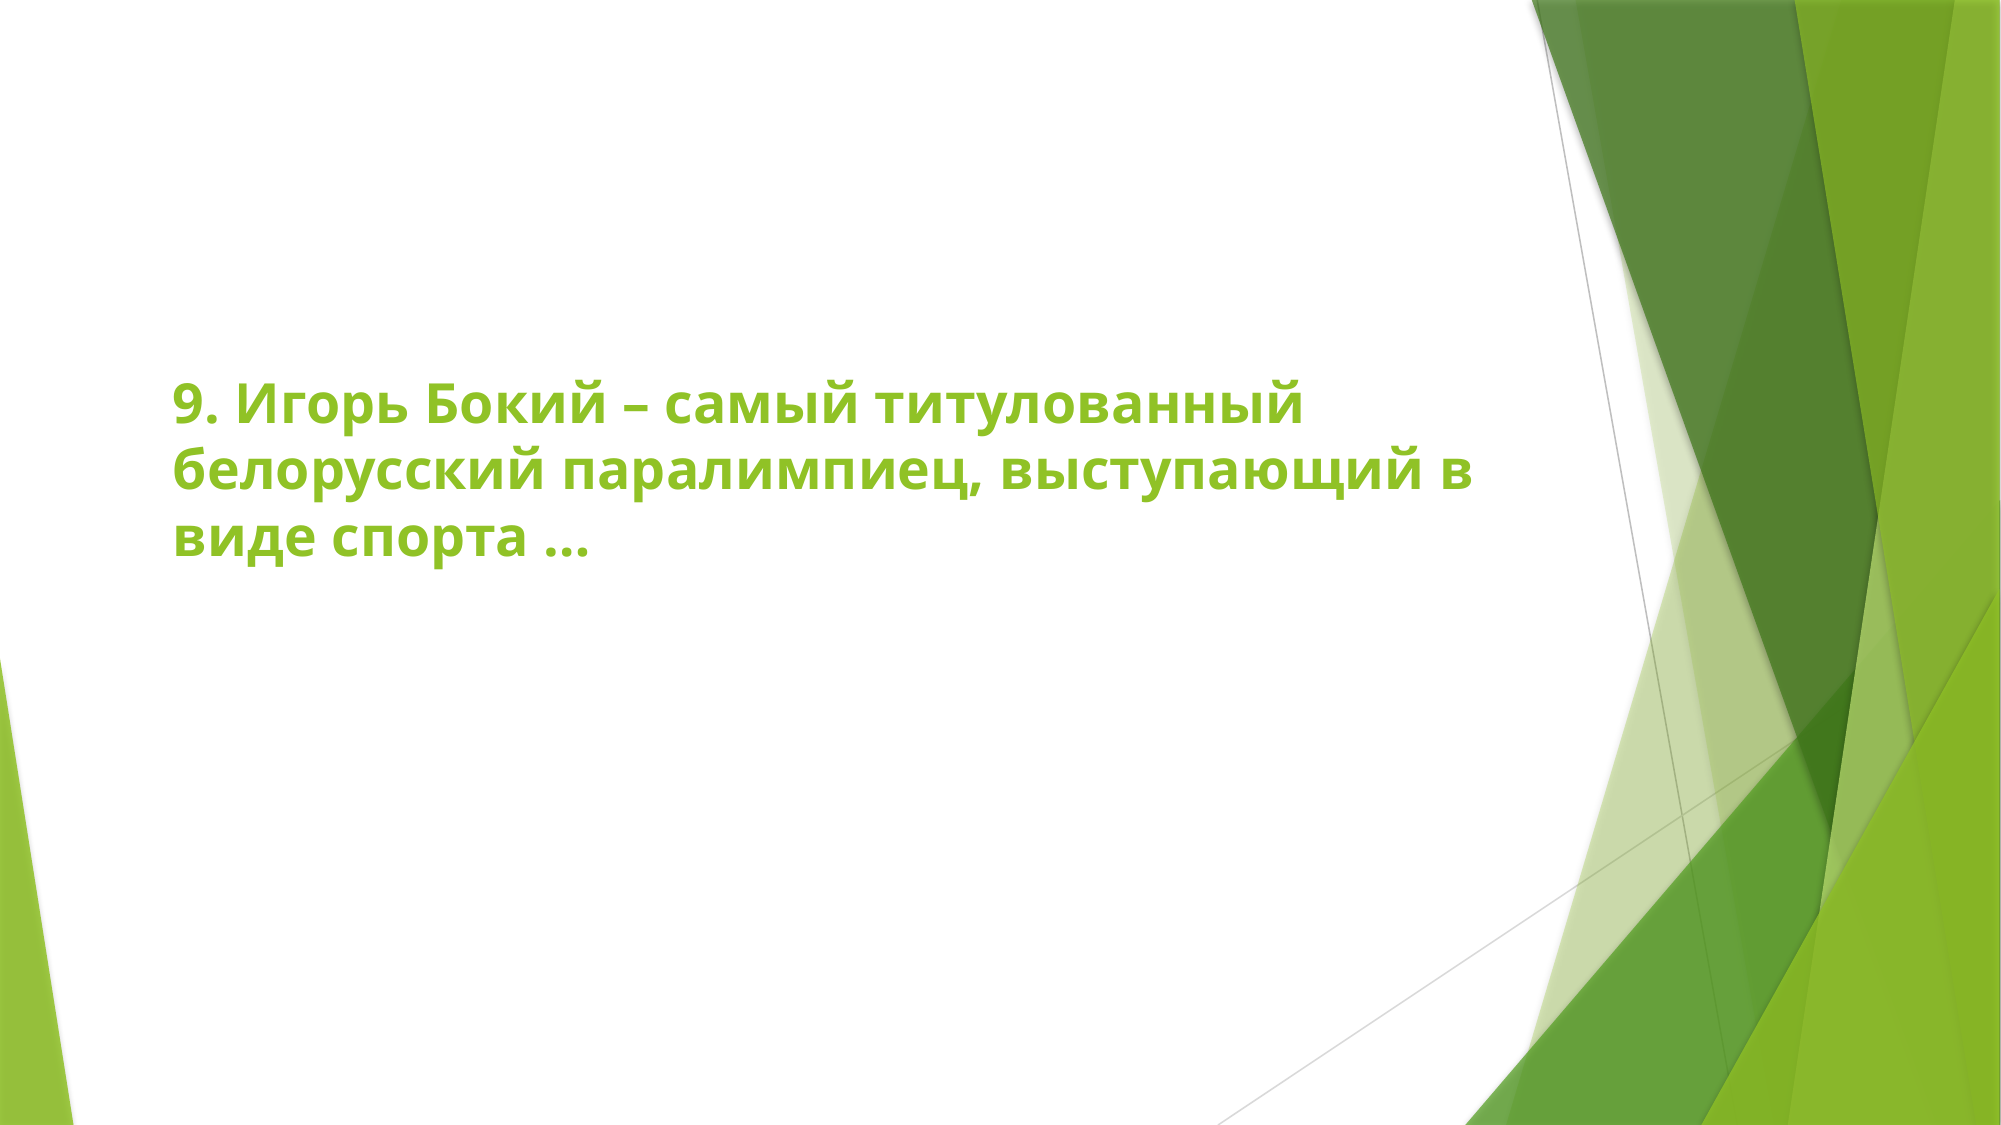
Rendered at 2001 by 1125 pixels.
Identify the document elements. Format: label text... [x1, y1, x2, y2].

title 9. Игорь Бокий – самый титулованный белорусский паралимпиец, выступающий в виде спорта … [157, 360, 1569, 578]
